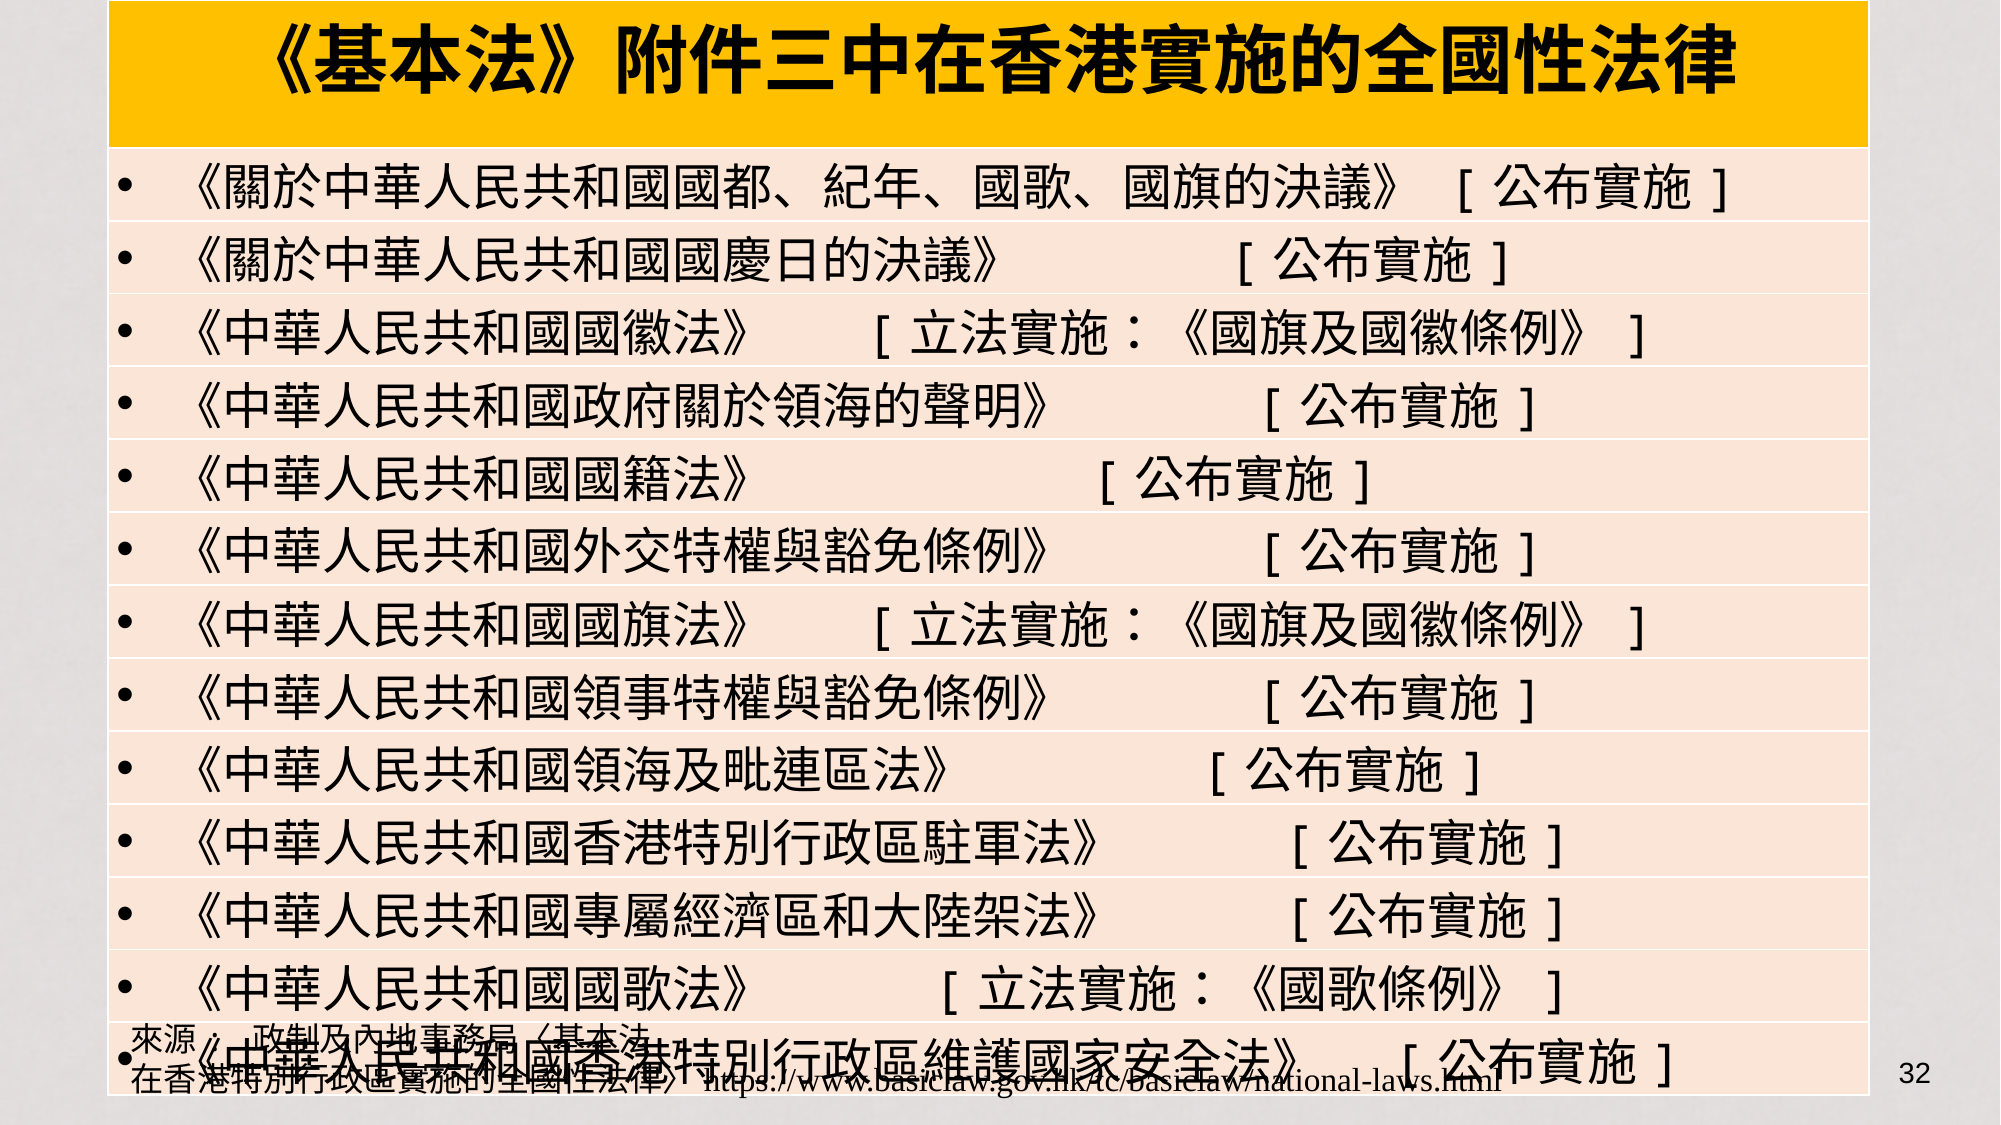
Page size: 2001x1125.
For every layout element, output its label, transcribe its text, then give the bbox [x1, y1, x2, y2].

table_cell 《中華人民共和國國歌法》 [立法實施：《國歌條例》] [109, 950, 1868, 1021]
table_cell 《中華人民共和國國籍法》 [公布實施] [109, 440, 1868, 511]
table_cell 《中華人民共和國政府關於領海的聲明》 [公布實施] [109, 367, 1868, 438]
table_cell 《關於中華人民共和國國都、紀年、國歌、國旗的決議》 [公布實施] [109, 149, 1868, 220]
text_box 來源: 政制及內地事務局〈基本法 - 在香港特別行政區實施的全國性法律〉https://www.basiclaw.gov.hk/tc/basiclaw/national-laws.html [115, 1010, 1883, 1106]
slide_number 32 [1496, 1046, 1947, 1107]
table_header 《基本法》附件三中在香港實施的全國性法律 [109, 1, 1868, 147]
table_cell 《中華人民共和國專屬經濟區和大陸架法》 [公布實施] [109, 878, 1868, 949]
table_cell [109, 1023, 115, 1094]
table_cell 《中華人民共和國領海及毗連區法》 [公布實施] [109, 732, 1868, 803]
table_cell 《中華人民共和國國徽法》 [立法實施：《國旗及國徽條例》] [109, 294, 1868, 365]
table_cell 《中華人民共和國國旗法》 [立法實施：《國旗及國徽條例》] [109, 586, 1868, 657]
table_cell 《中華人民共和國領事特權與豁免條例》 [公布實施] [109, 659, 1868, 730]
table_cell 《關於中華人民共和國國慶日的決議》 [公布實施] [109, 222, 1868, 293]
table_cell 《中華人民共和國香港特別行政區駐軍法》 [公布實施] [109, 805, 1868, 876]
table_cell 《中華人民共和國外交特權與豁免條例》 [公布實施] [109, 513, 1868, 584]
